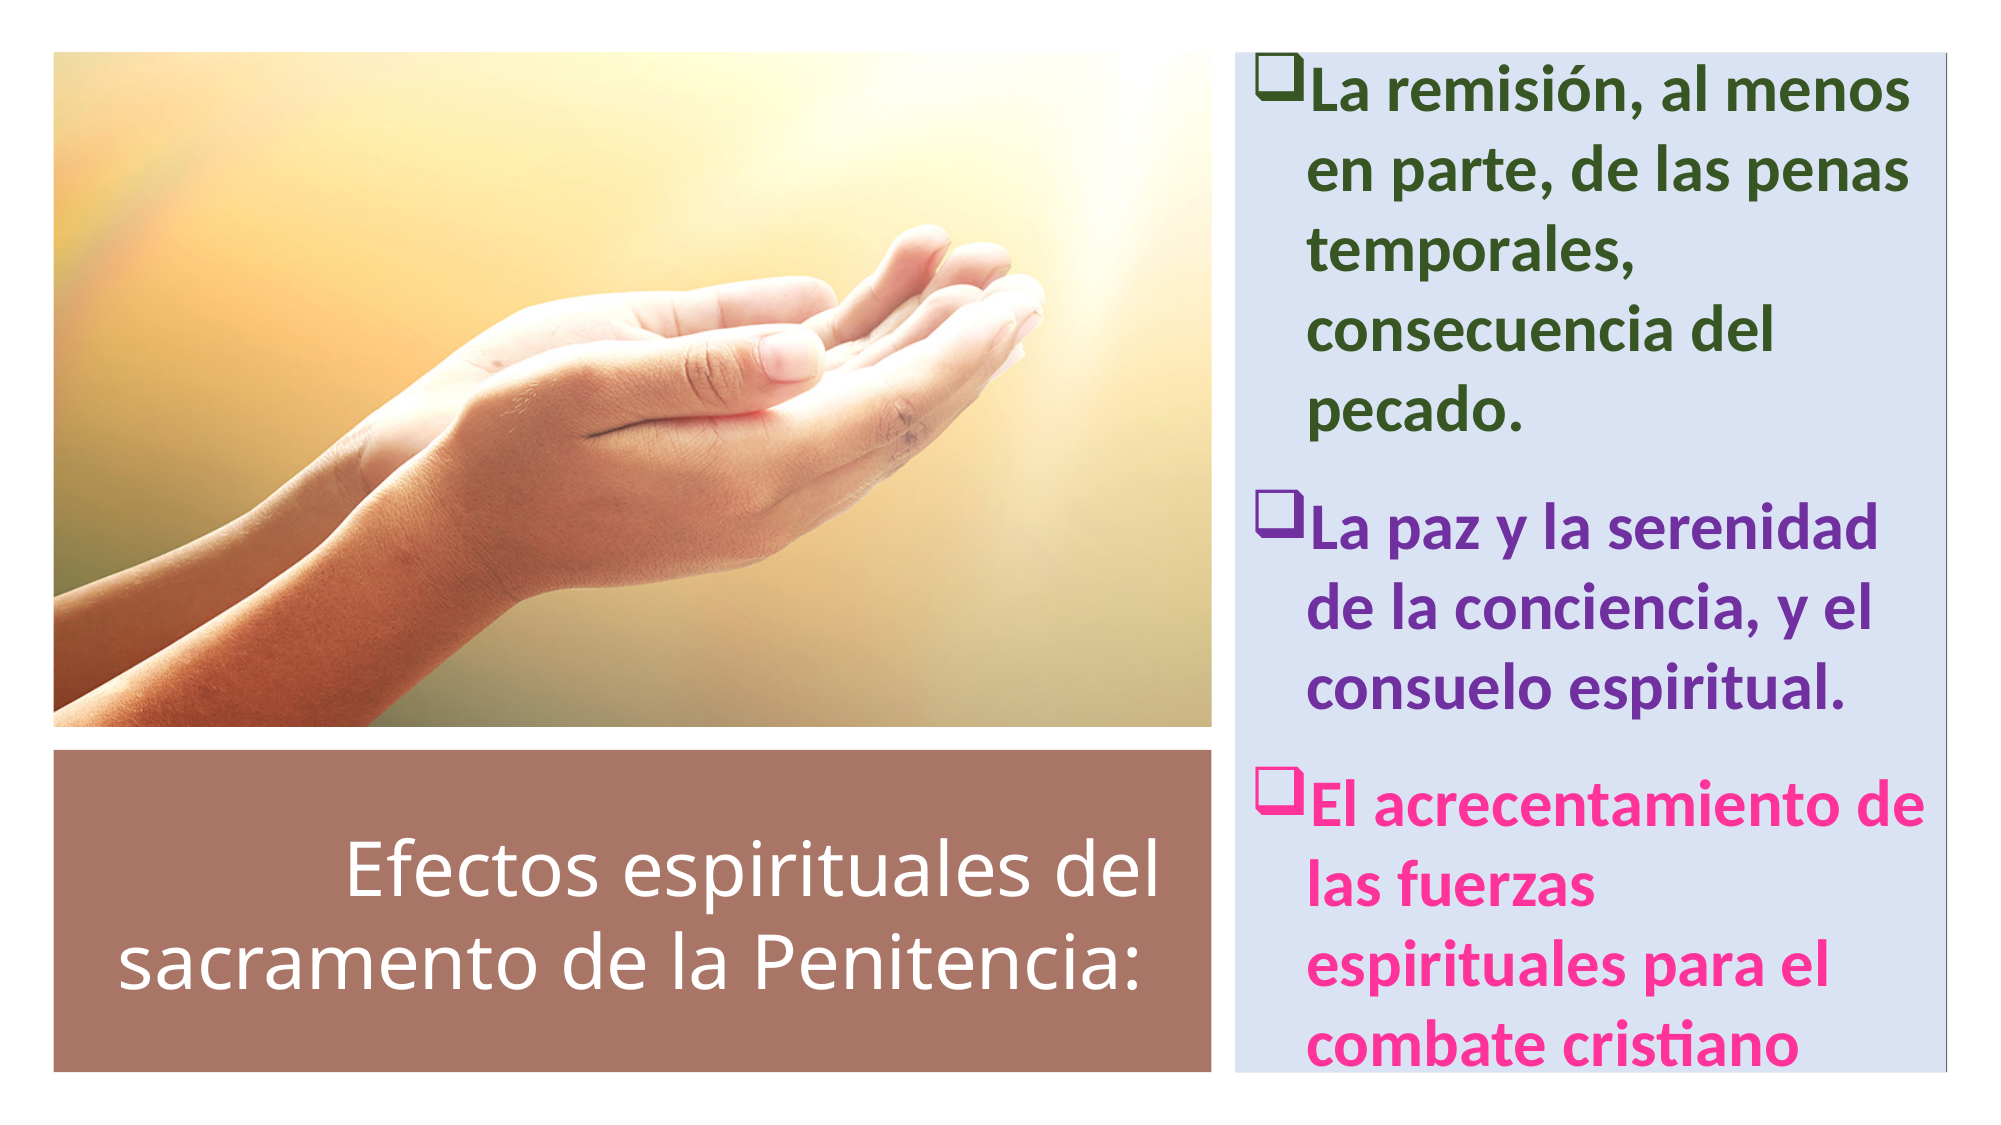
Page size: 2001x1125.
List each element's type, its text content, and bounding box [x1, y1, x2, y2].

text_box La remisión, al menos en parte, de las penas temporales, consecuencia del pecado. La paz y la serenidad de la conciencia, y el consuelo espiritual. El acrecentamiento de las fuerzas espirituales para el combate cristiano [1235, 52, 1947, 1073]
text_box Efectos espirituales del sacramento de la Penitencia: [85, 781, 1178, 1049]
text_box [53, 749, 1212, 1073]
text_box [1212, 497, 1618, 570]
picture [53, 52, 1212, 727]
